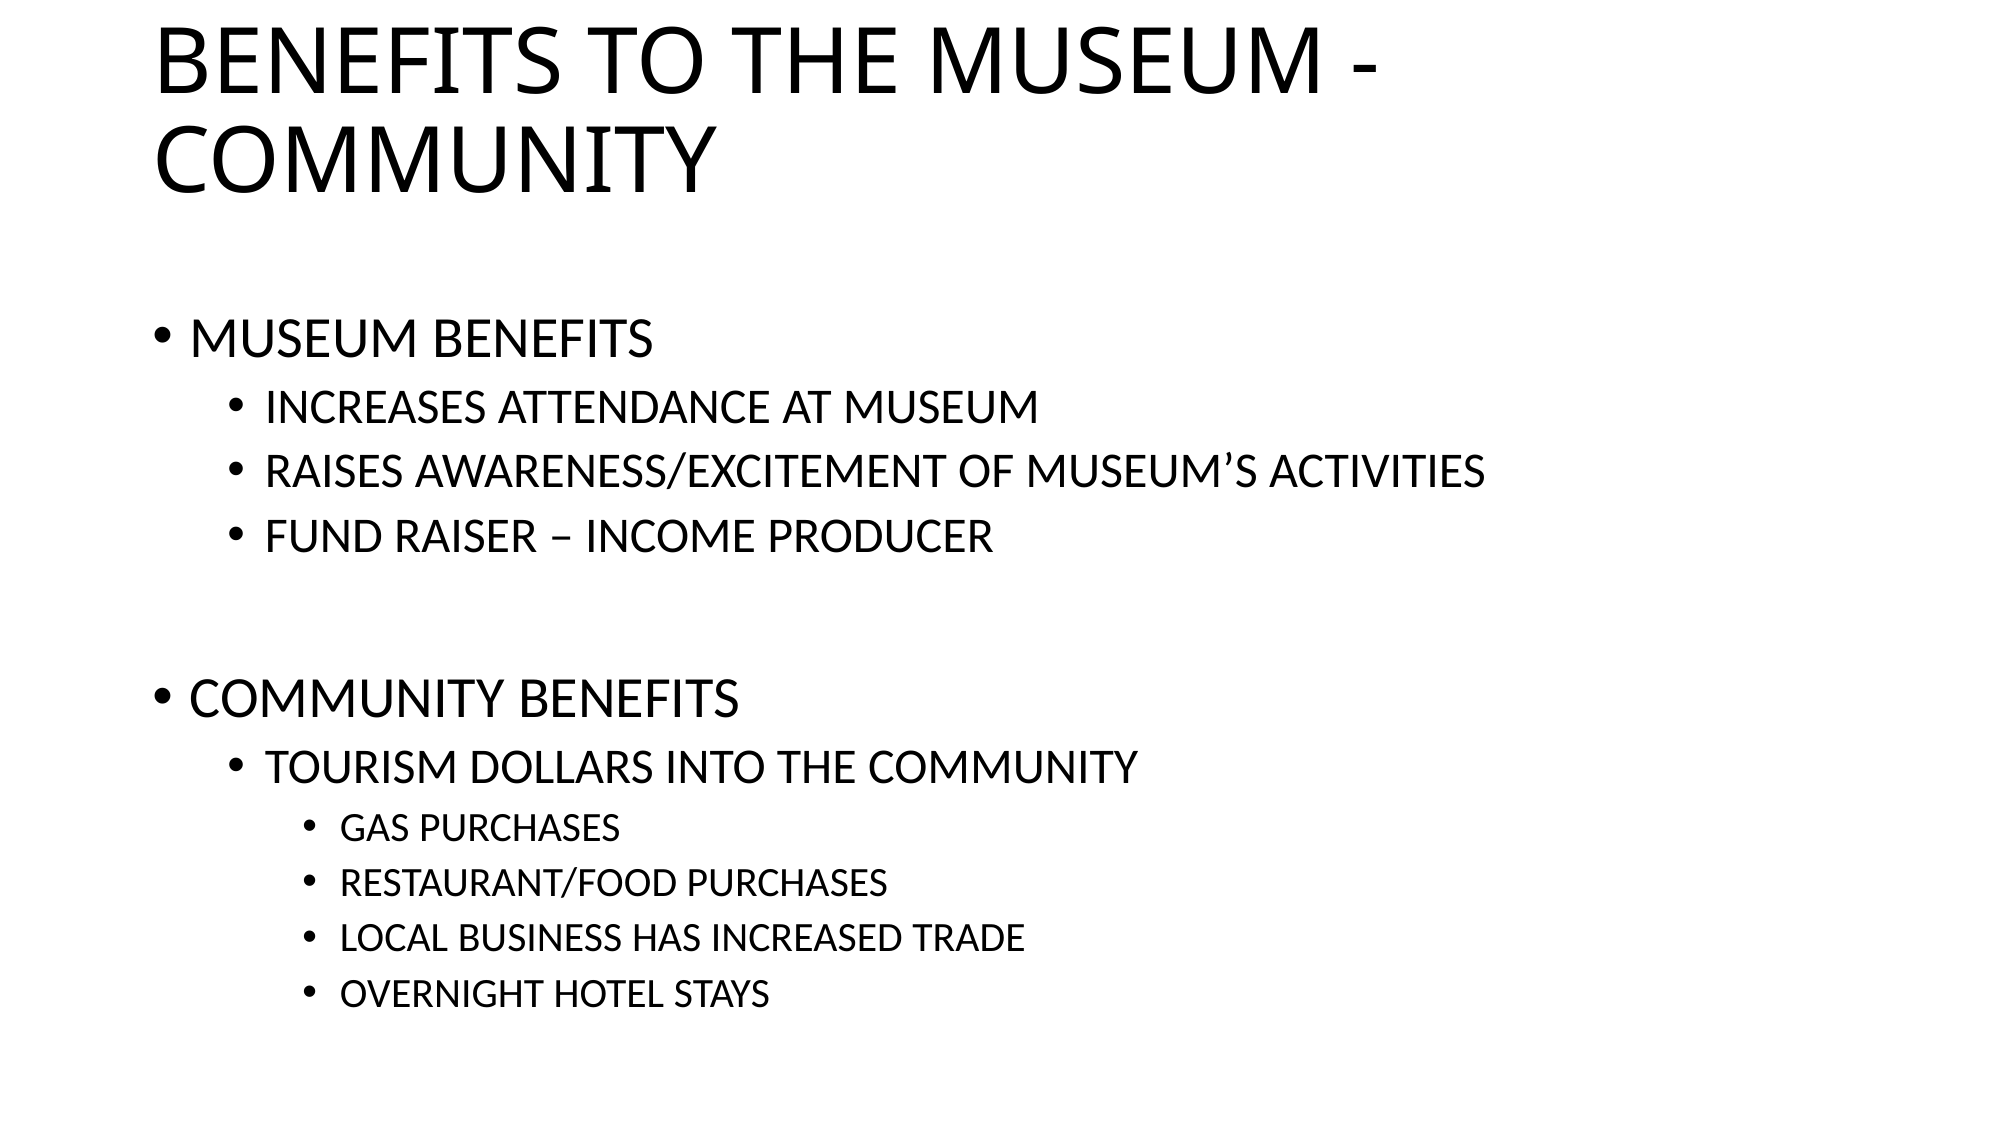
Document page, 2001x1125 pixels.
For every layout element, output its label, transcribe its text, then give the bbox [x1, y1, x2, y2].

list MUSEUM BENEFITS INCREASES ATTENDANCE AT MUSEUM RAISES AWARENESS/EXCITEMENT OF MUSEUM’S ACTIVITIES FUND RAISER – INCOME PRODUCER COMMUNITY BENEFITS TOURISM DOLLARS INTO THE COMMUNITY GAS PURCHASES RESTAURANT/FOOD PURCHASES LOCAL BUSINESS HAS INCREASED TRADE OVERNIGHT HOTEL STAYS [137, 299, 1863, 1014]
title BENEFITS TO THE MUSEUM - COMMUNITY [137, 59, 1863, 278]
